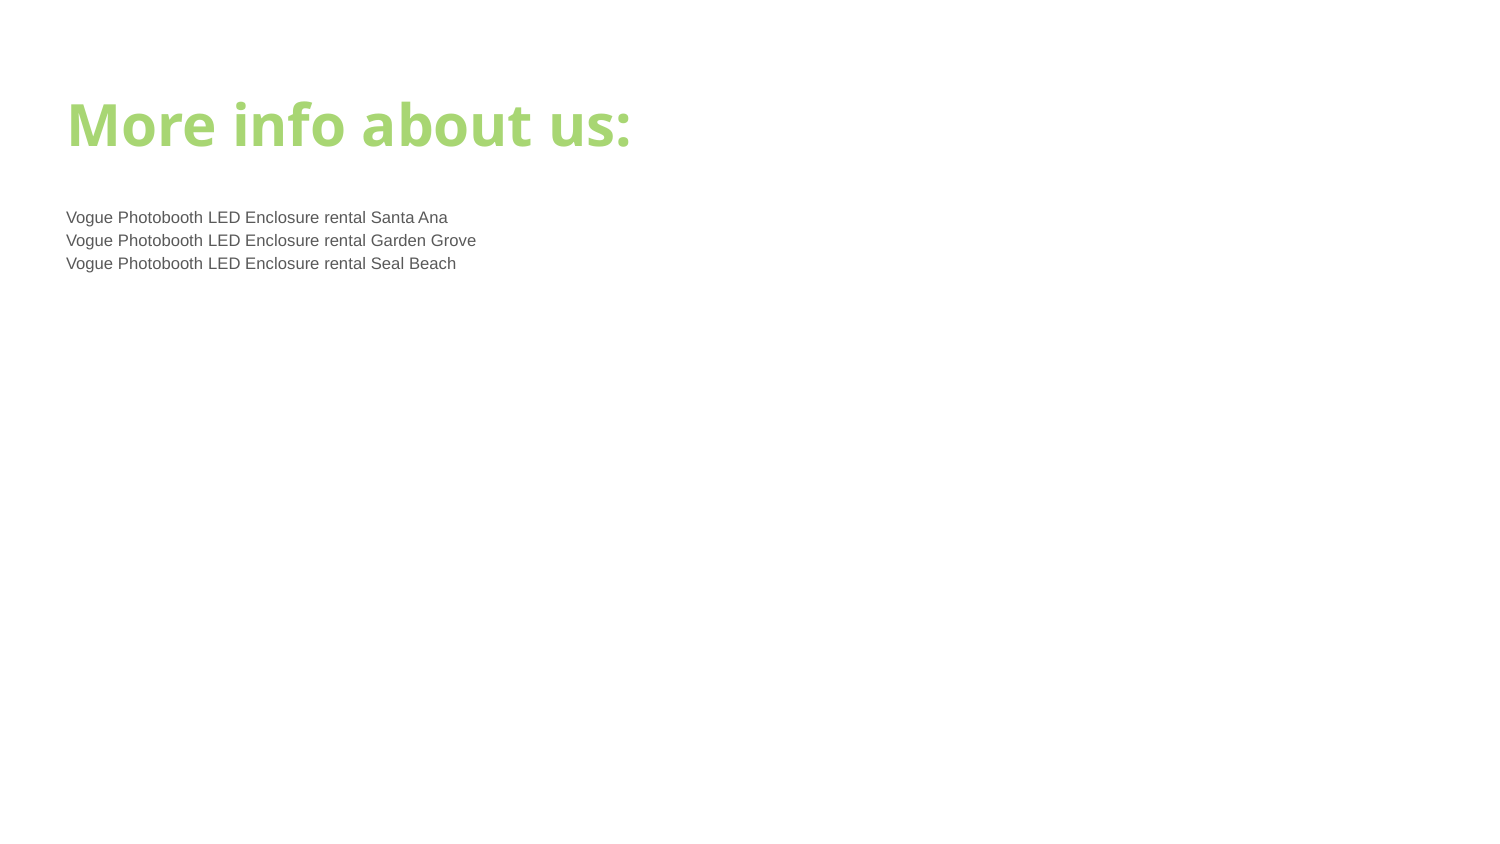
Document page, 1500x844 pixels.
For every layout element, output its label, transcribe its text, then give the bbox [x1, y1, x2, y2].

title More info about us: [51, 72, 1449, 167]
list Vogue Photobooth LED Enclosure rental Santa Ana Vogue Photobooth LED Enclosure rental Garden Grove Vogue Photobooth LED Enclosure rental Seal Beach [51, 189, 1449, 750]
